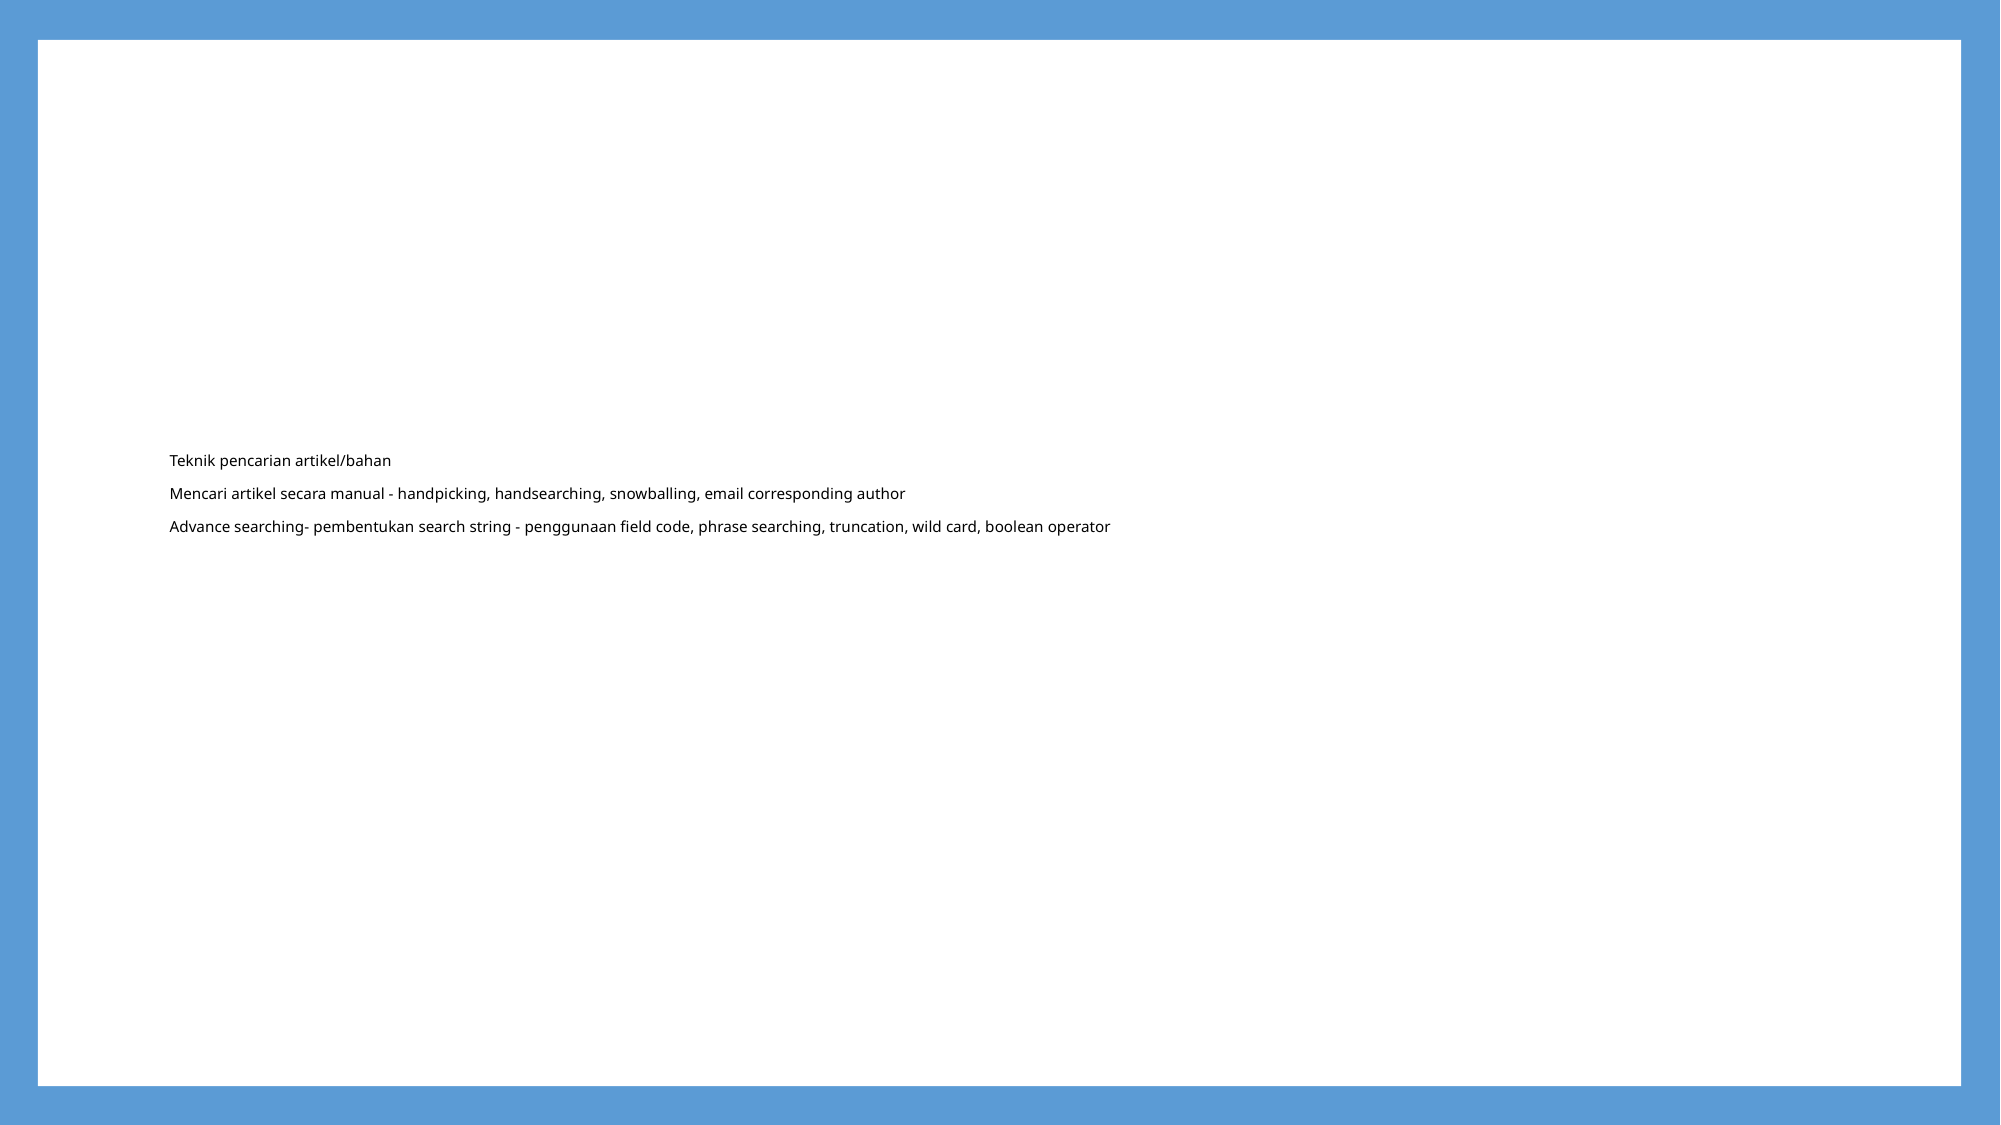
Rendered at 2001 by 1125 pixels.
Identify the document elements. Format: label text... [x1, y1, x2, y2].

title Teknik pencarian artikel/bahan Mencari artikel secara manual - handpicking, handsearching, snowballing, email corresponding author Advance searching- pembentukan search string - penggunaan field code, phrase searching, truncation, wild card, boolean operator [154, 444, 1805, 591]
